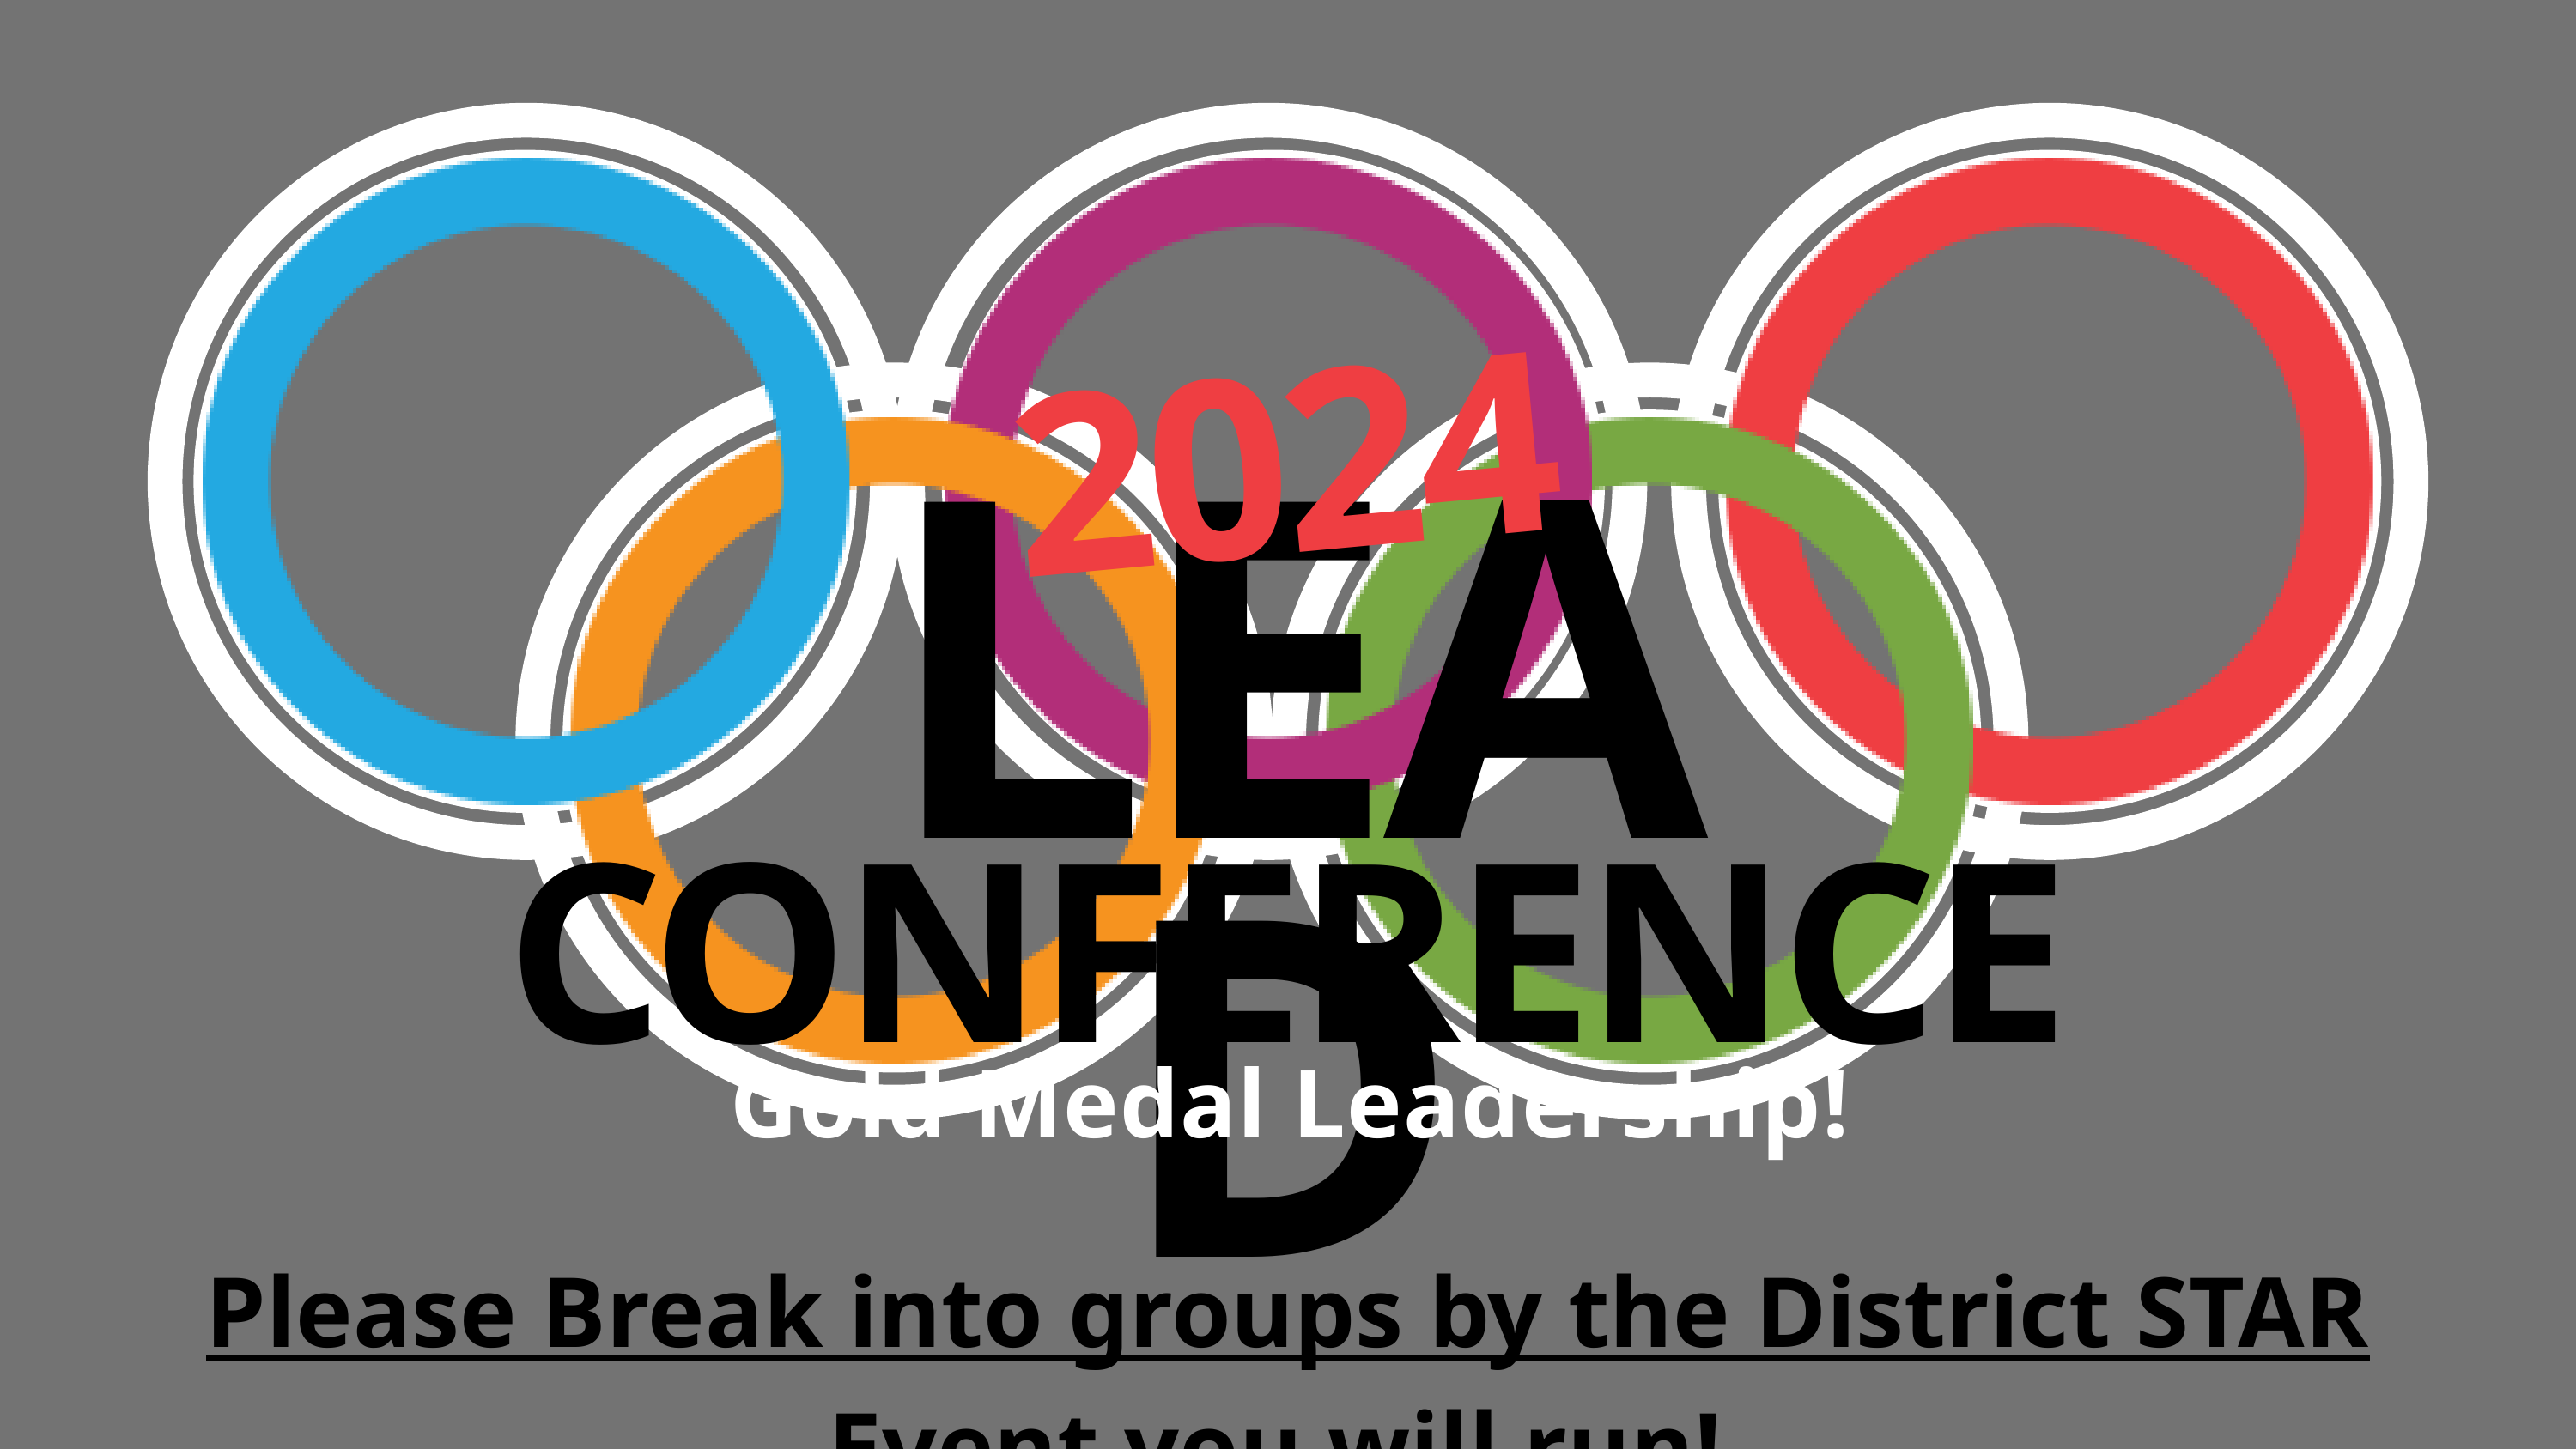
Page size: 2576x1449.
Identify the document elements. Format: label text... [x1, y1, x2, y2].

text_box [379, 310, 2197, 1167]
text_box Please Break into groups by the District STAR Event you will run! [62, 1231, 2513, 1449]
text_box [164, 119, 2411, 1103]
